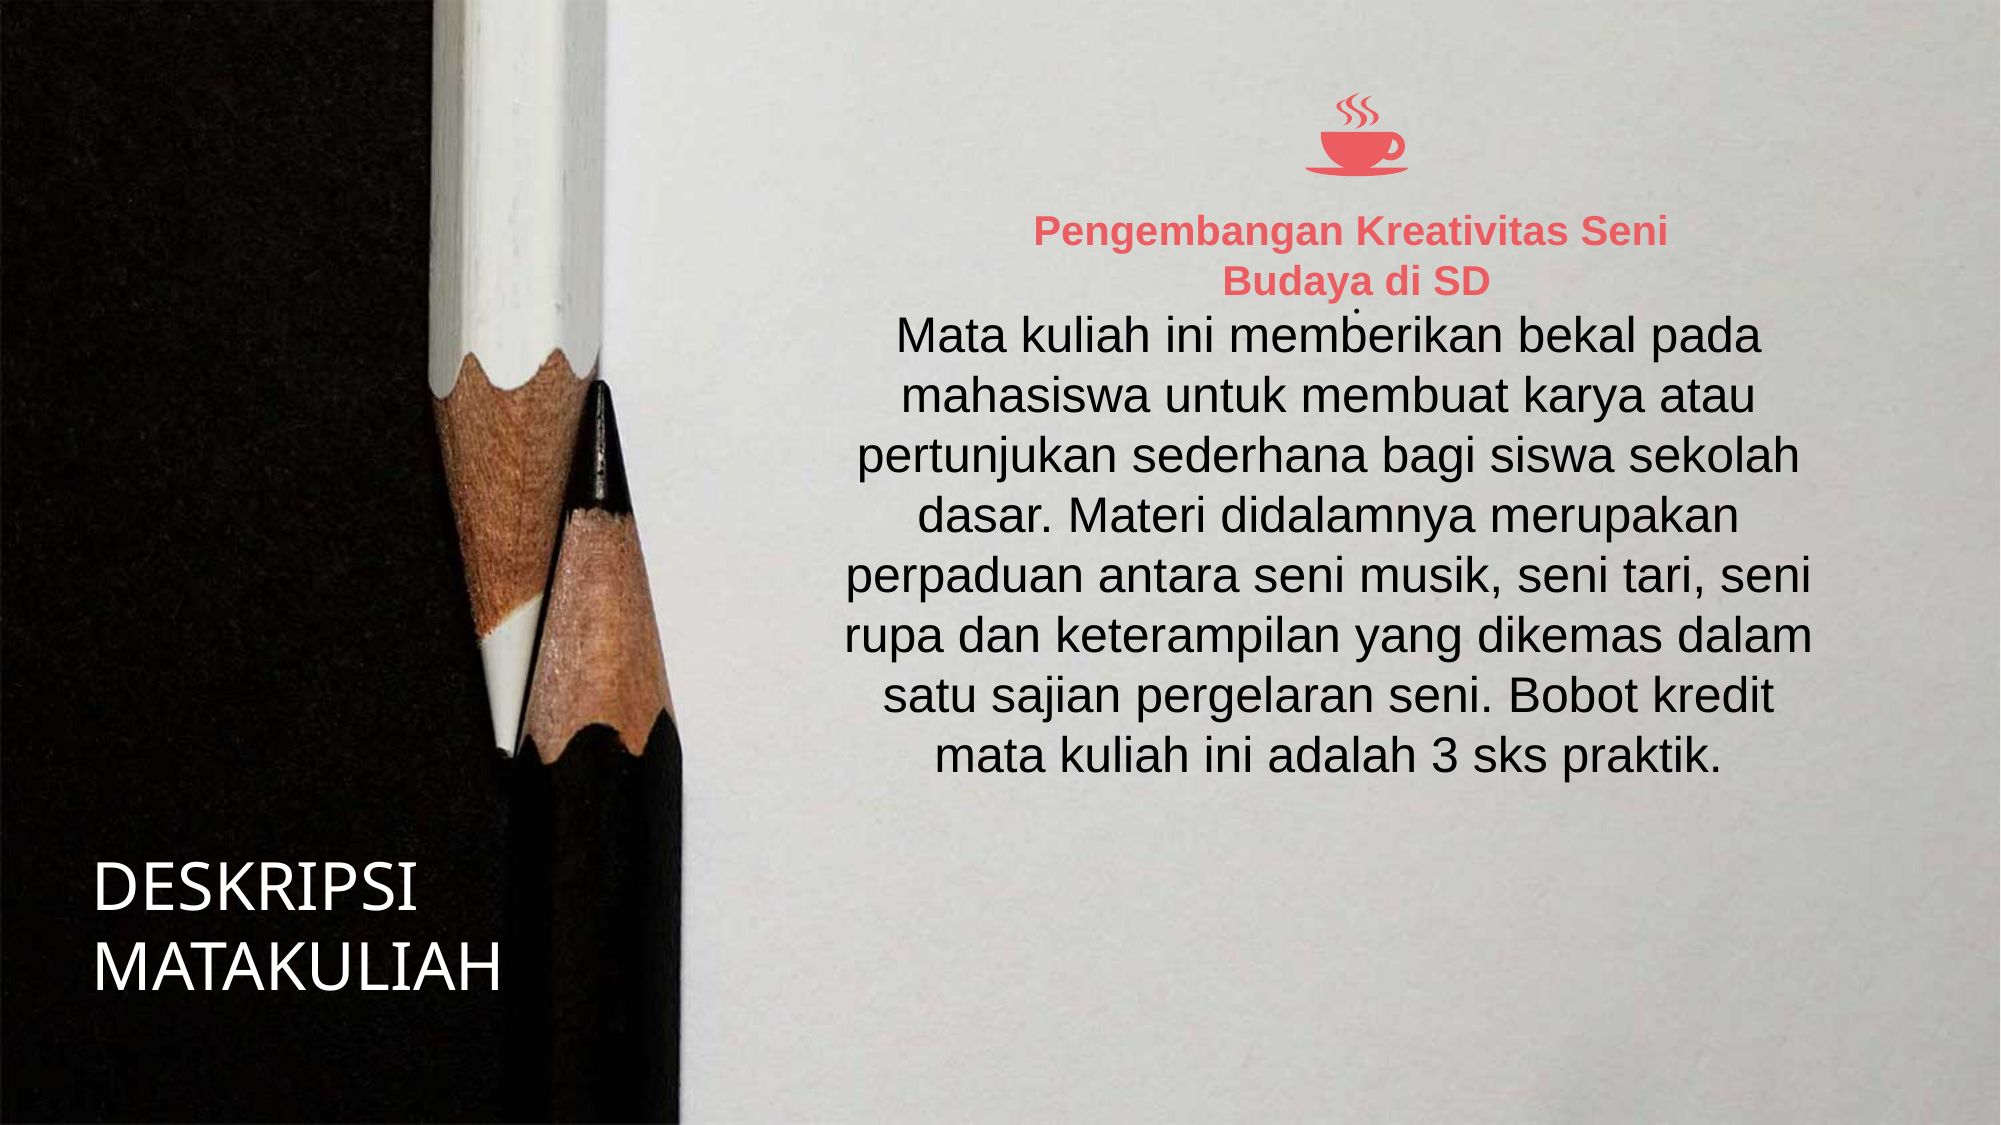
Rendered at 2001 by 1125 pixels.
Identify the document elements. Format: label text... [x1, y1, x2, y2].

picture [0, 0, 2001, 1125]
text_box Mata kuliah ini memberikan bekal pada mahasiswa untuk membuat karya atau pertunjukan sederhana bagi siswa sekolah dasar. Materi didalamnya merupakan perpaduan antara seni musik, seni tari, seni rupa dan keterampilan yang dikemas dalam satu sajian pergelaran seni. Bobot kredit mata kuliah ini adalah 3 sks praktik. [805, 294, 1852, 790]
text_box DESKRIPSI MATAKULIAH [77, 836, 548, 1012]
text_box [907, 196, 1806, 331]
text_box [1302, 91, 1411, 178]
